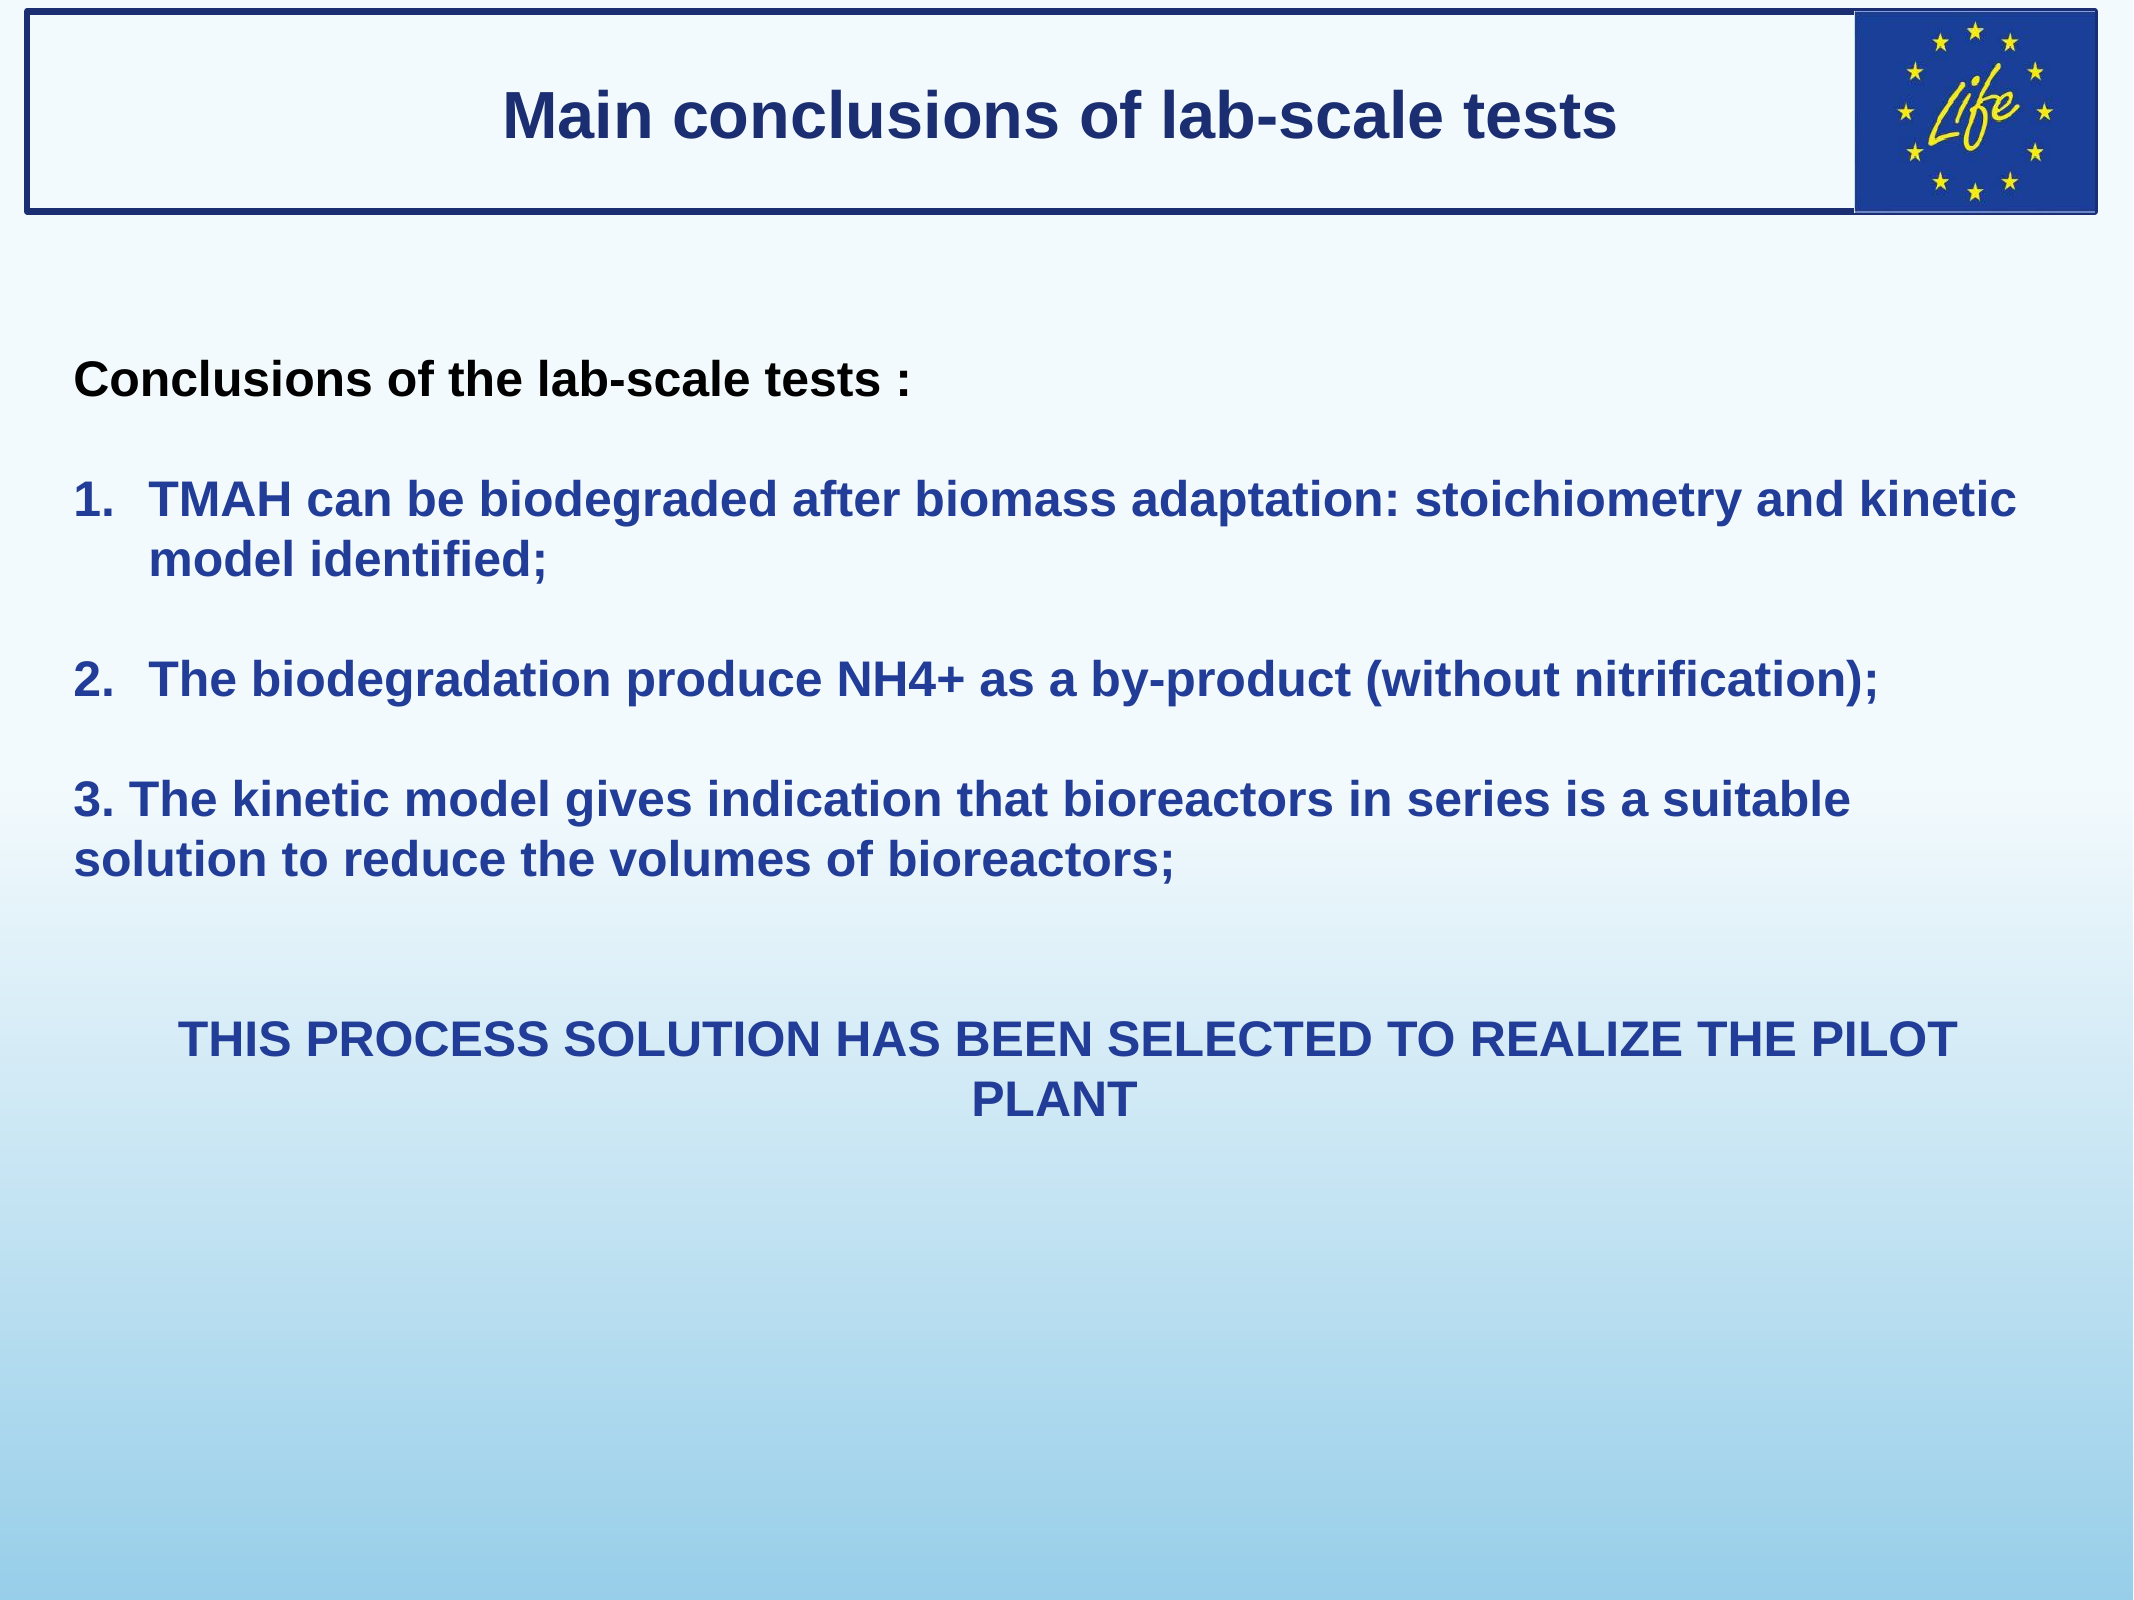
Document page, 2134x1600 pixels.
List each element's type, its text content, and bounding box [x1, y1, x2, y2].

list Main conclusions of lab-scale tests [27, 11, 1852, 212]
picture [1854, 11, 2096, 213]
text_box Conclusions of the lab-scale tests : TMAH can be biodegraded after biomass adaptation: stoichiometry and kinetic model identified; The biodegradation produce NH4+ as a by-product (without nitrification); 3. The kinetic model gives indication that bioreactors in series is a suitable solution to reduce the volumes of bioreactors; THIS PROCESS SOLUTION HAS BEEN SELECTED TO REALIZE THE PILOT PLANT [58, 339, 2050, 1375]
